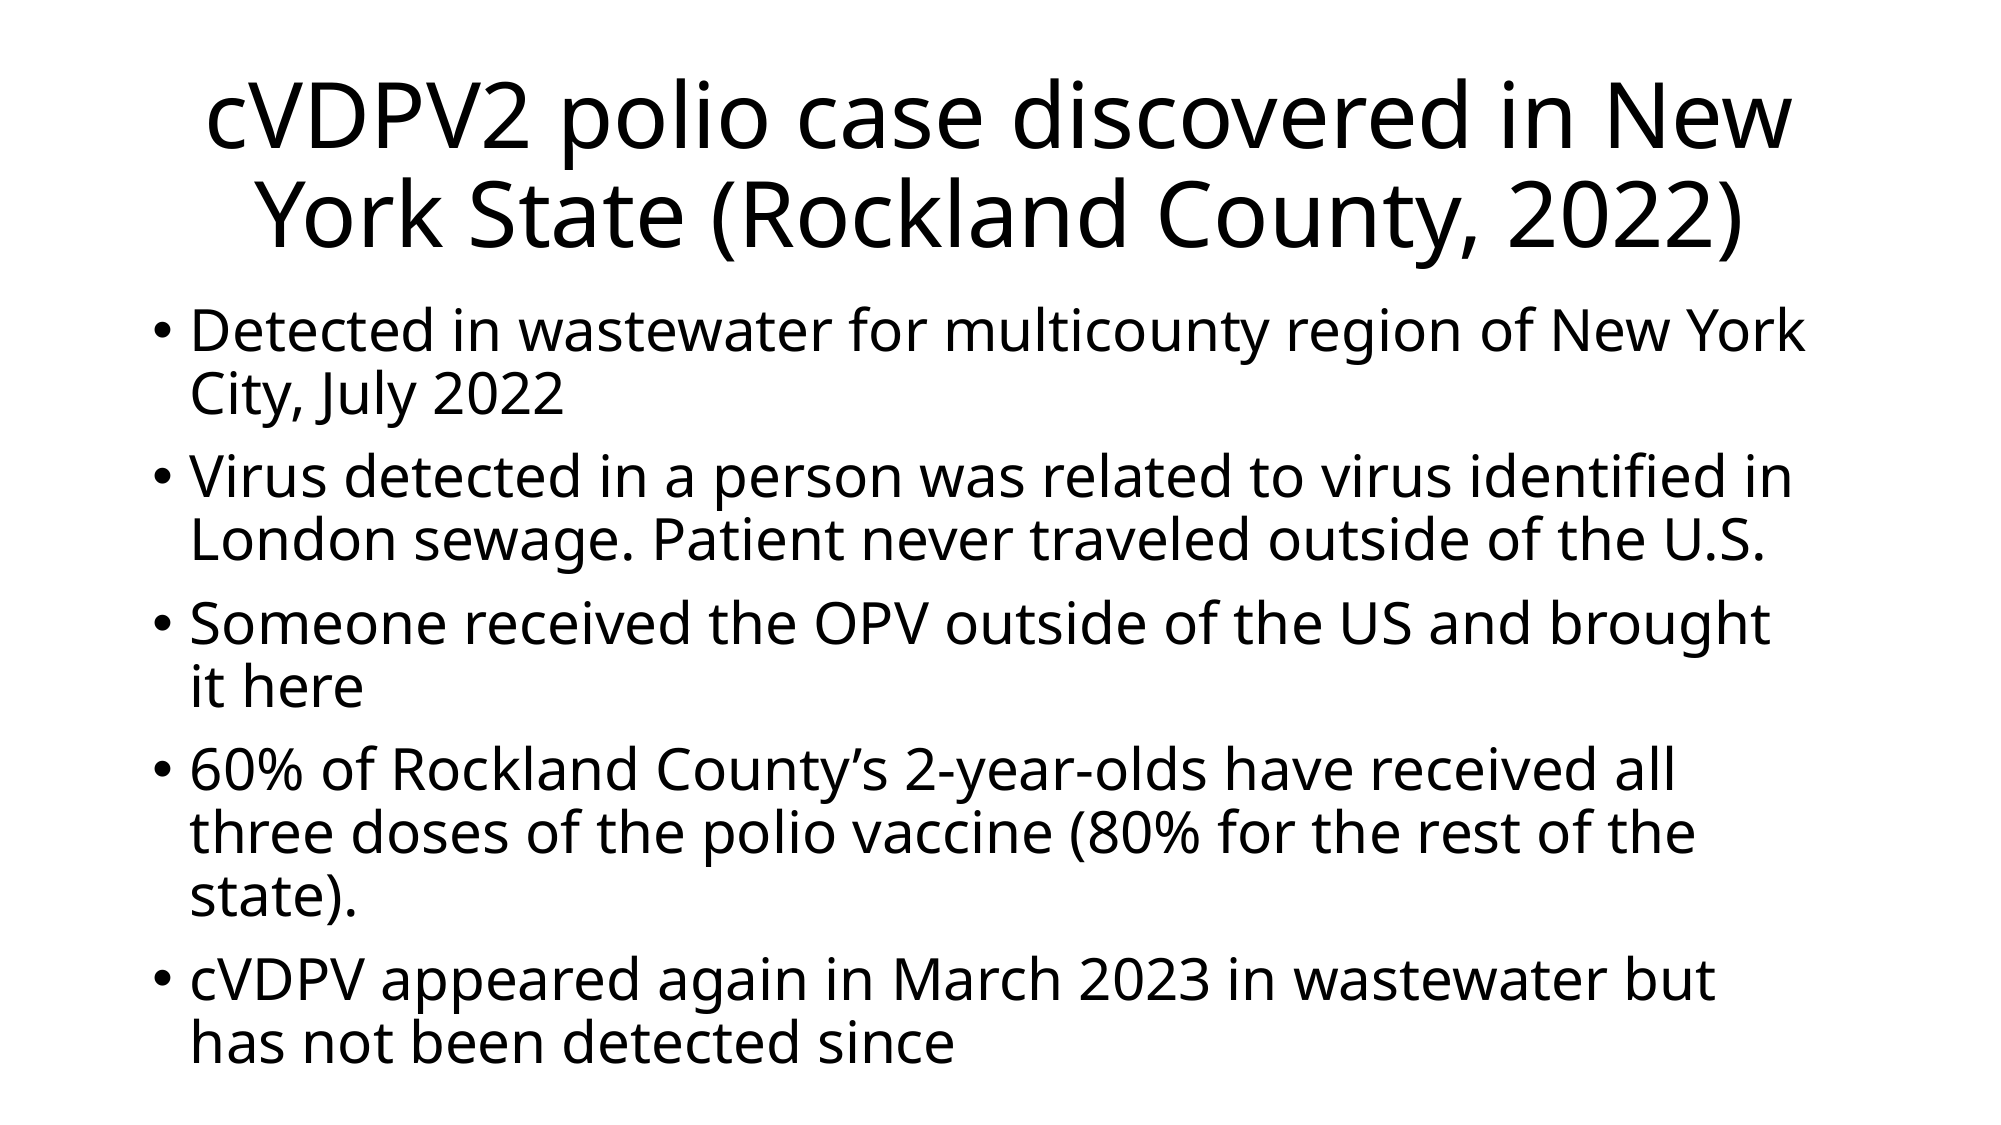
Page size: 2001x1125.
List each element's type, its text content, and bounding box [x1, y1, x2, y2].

list Detected in wastewater for multicounty region of New York City, July 2022 Virus detected in a person was related to virus identified in London sewage. Patient never traveled outside of the U.S. Someone received the OPV outside of the US and brought it here 60% of Rockland County’s 2-year-olds have received all three doses of the polio vaccine (80% for the rest of the state). cVDPV appeared again in March 2023 in wastewater but has not been detected since [137, 293, 1837, 1086]
title cVDPV2 polio case discovered in New York State (Rockland County, 2022) [137, 59, 1863, 278]
